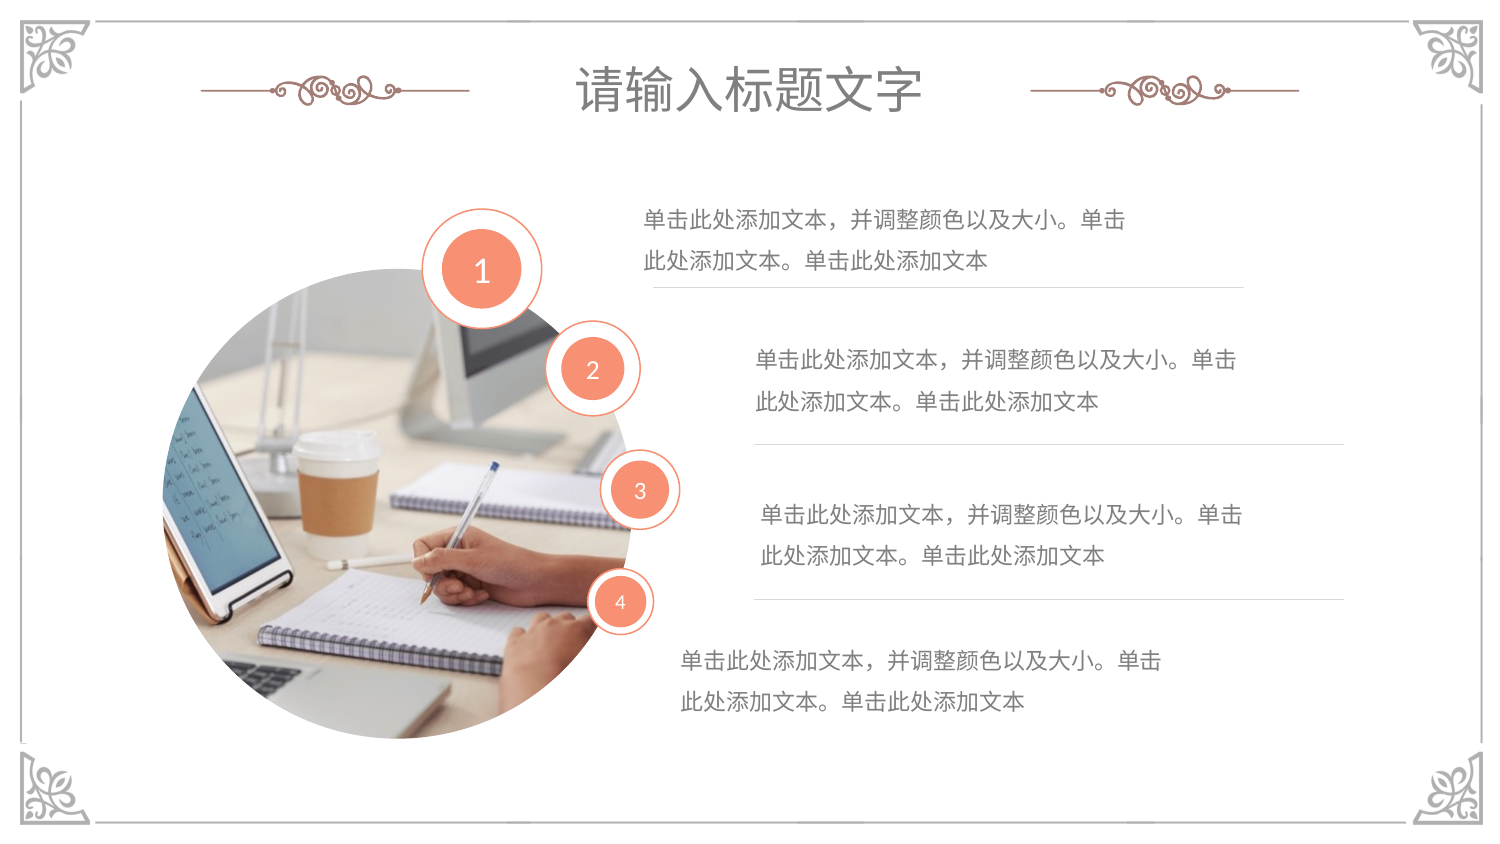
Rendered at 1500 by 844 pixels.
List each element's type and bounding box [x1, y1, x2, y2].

picture [0, 0, 1500, 844]
text_box [200, 74, 1300, 107]
